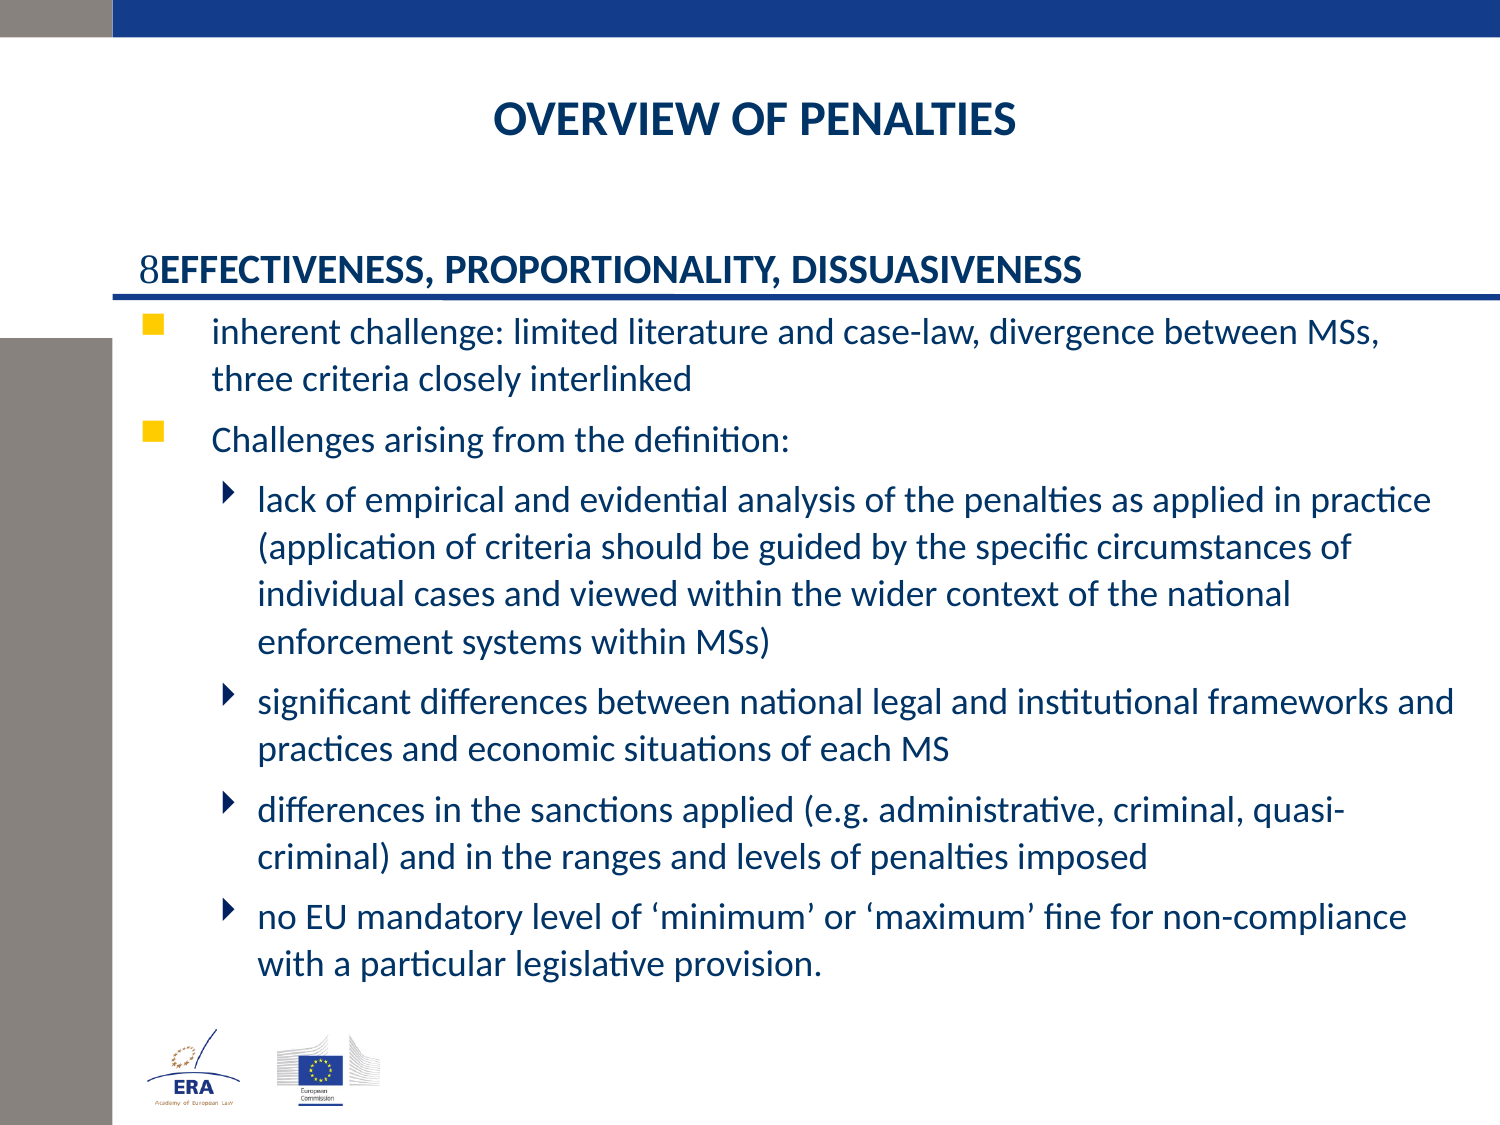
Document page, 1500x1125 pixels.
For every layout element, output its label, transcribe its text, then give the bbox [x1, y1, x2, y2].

title OVERVIEW OF PENALTIES [478, 89, 1126, 181]
text_box EFFECTIVENESS, PROPORTIONALITY, DISSUASIVENESS inherent challenge: limited literature and case-law, divergence between MSs, three criteria closely interlinked Challenges arising from the definition: lack of empirical and evidential analysis of the penalties as applied in practice (application of criteria should be guided by the specific circumstances of individual cases and viewed within the wider context of the national enforcement systems within MSs) significant differences between national legal and institutional frameworks and practices and economic situations of each MS differences in the sanctions applied (e.g. administrative, criminal, quasi-criminal) and in the ranges and levels of penalties imposed no EU mandatory level of ‘minimum’ or ‘maximum’ fine for non-compliance with a particular legislative provision. [123, 231, 1483, 1125]
